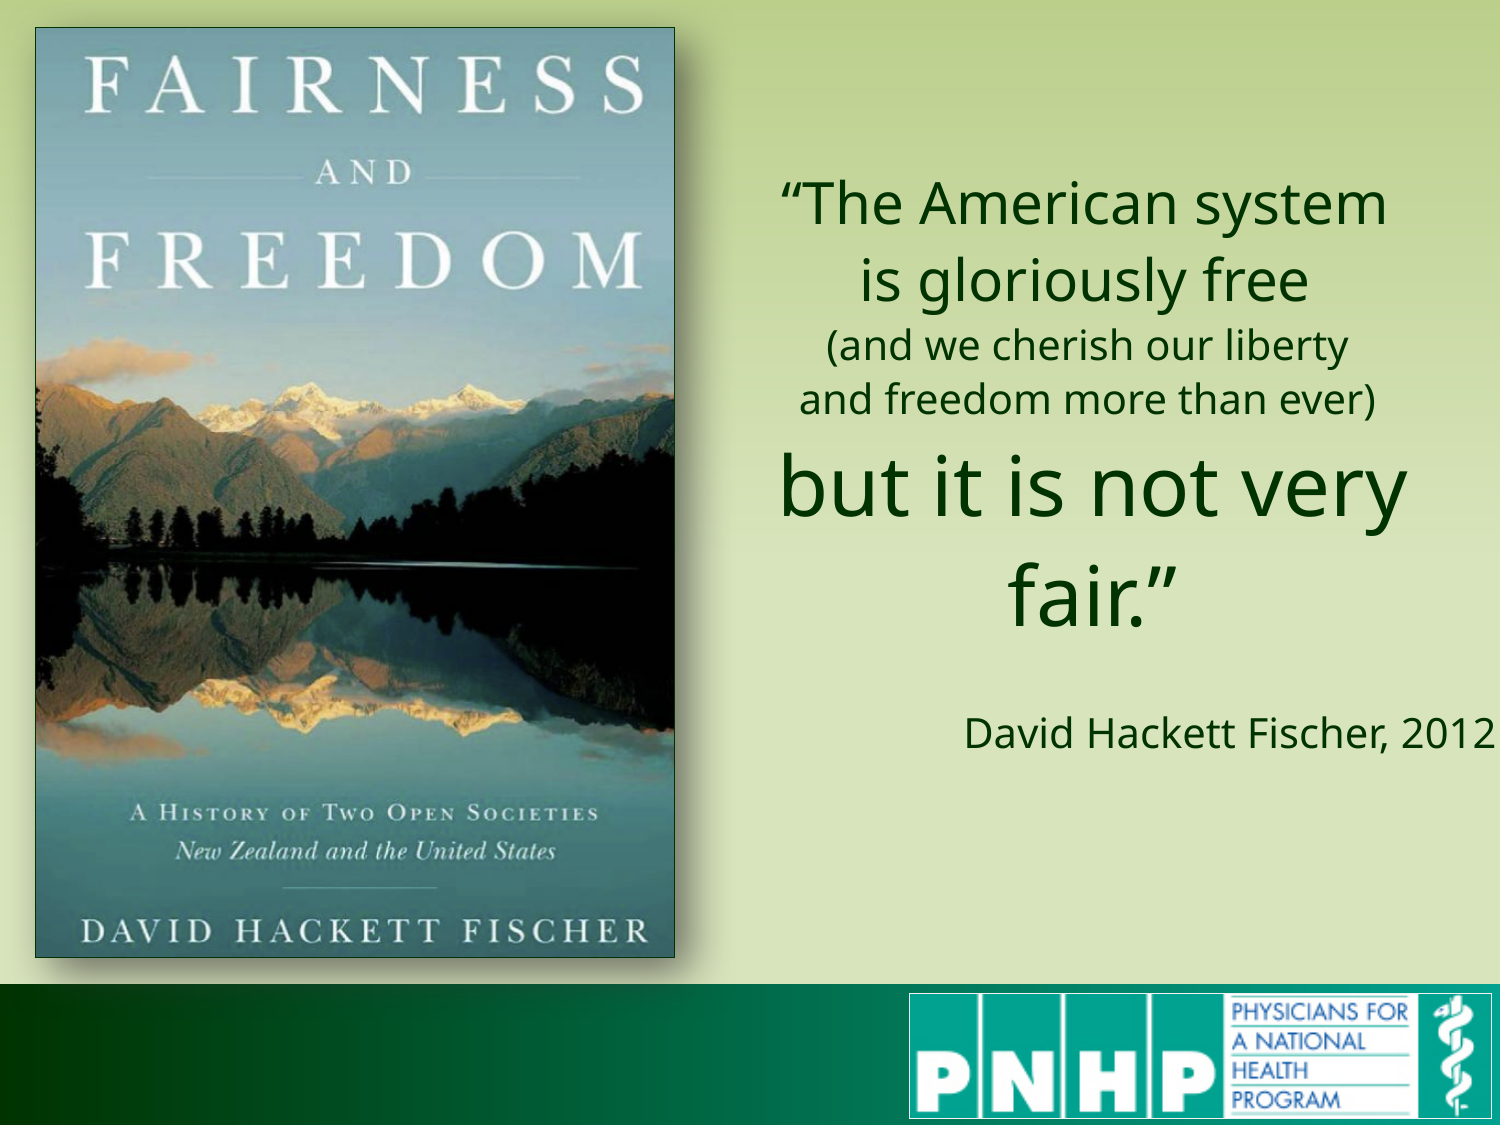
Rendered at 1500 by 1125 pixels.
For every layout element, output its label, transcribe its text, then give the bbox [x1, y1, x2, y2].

text_box “The American system is gloriously free (and we cherish our liberty and freedom more than ever) but it is not very fair.” [724, 152, 1500, 651]
picture [910, 994, 1491, 1118]
picture [34, 27, 675, 958]
text_box David Hackett Fischer, 2012 [948, 699, 1500, 765]
